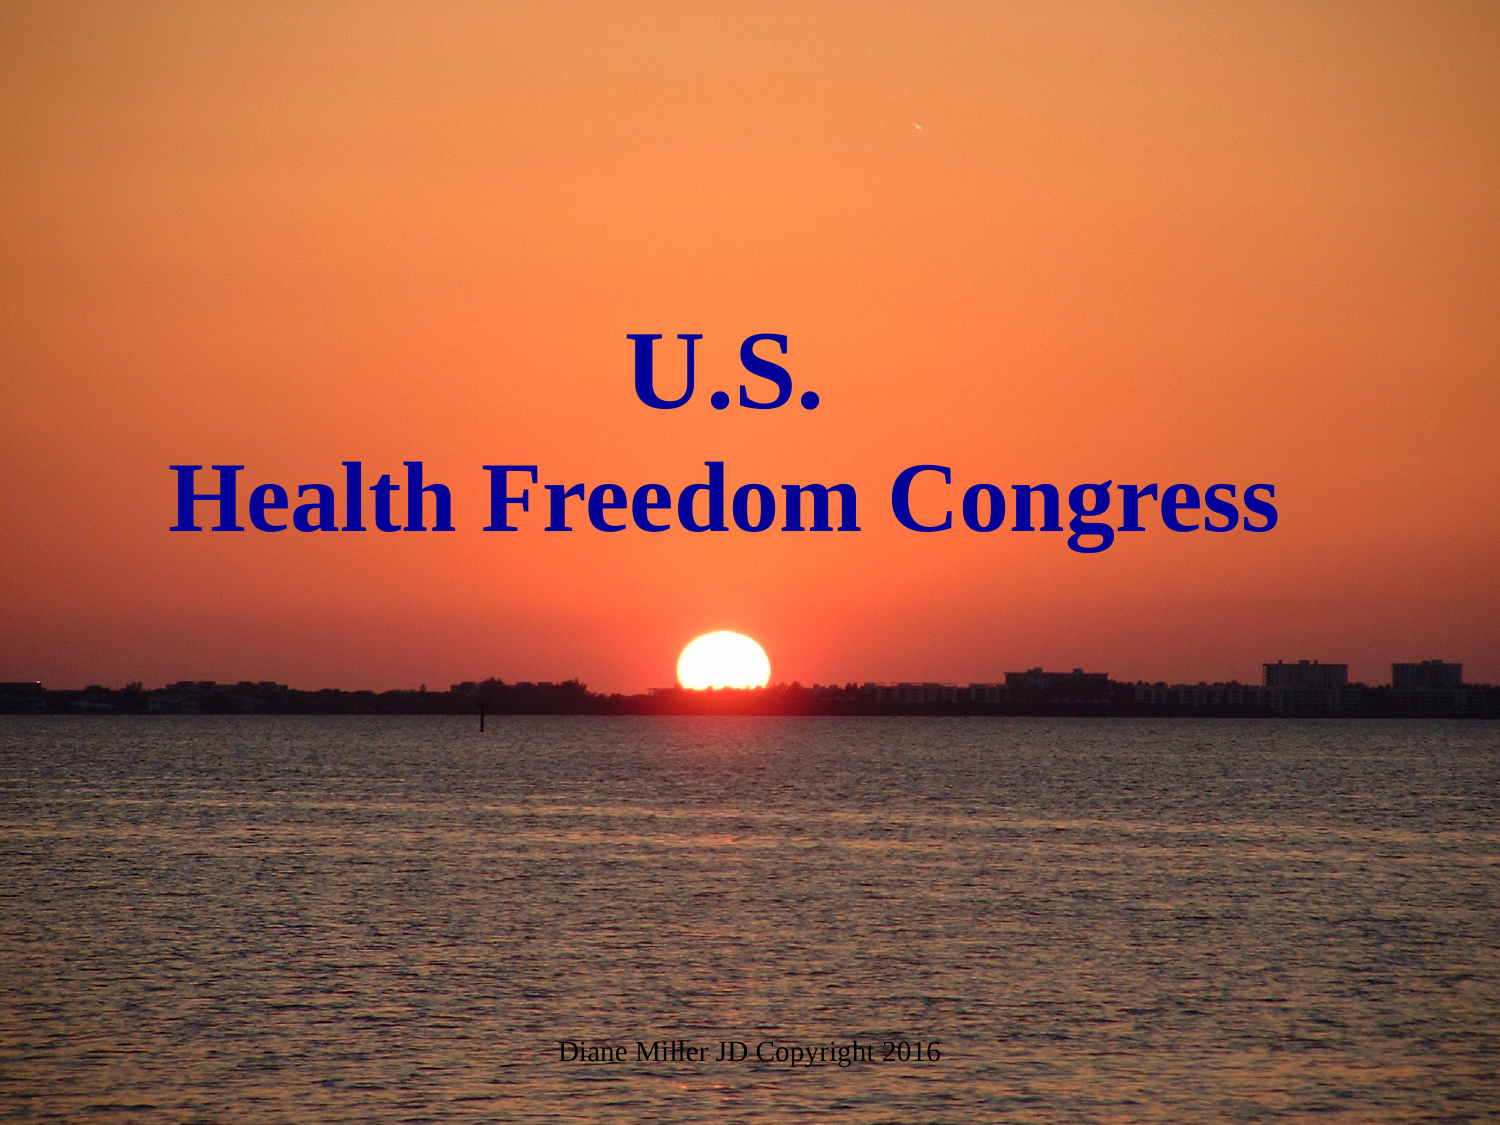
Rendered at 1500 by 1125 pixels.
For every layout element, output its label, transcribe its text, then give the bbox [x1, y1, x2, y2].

footer Diane Miller JD Copyright 2016 [512, 1025, 988, 1100]
title U.S. Health Freedom Congress [50, 125, 1400, 588]
list [112, 800, 1388, 925]
picture [0, 0, 1500, 1125]
